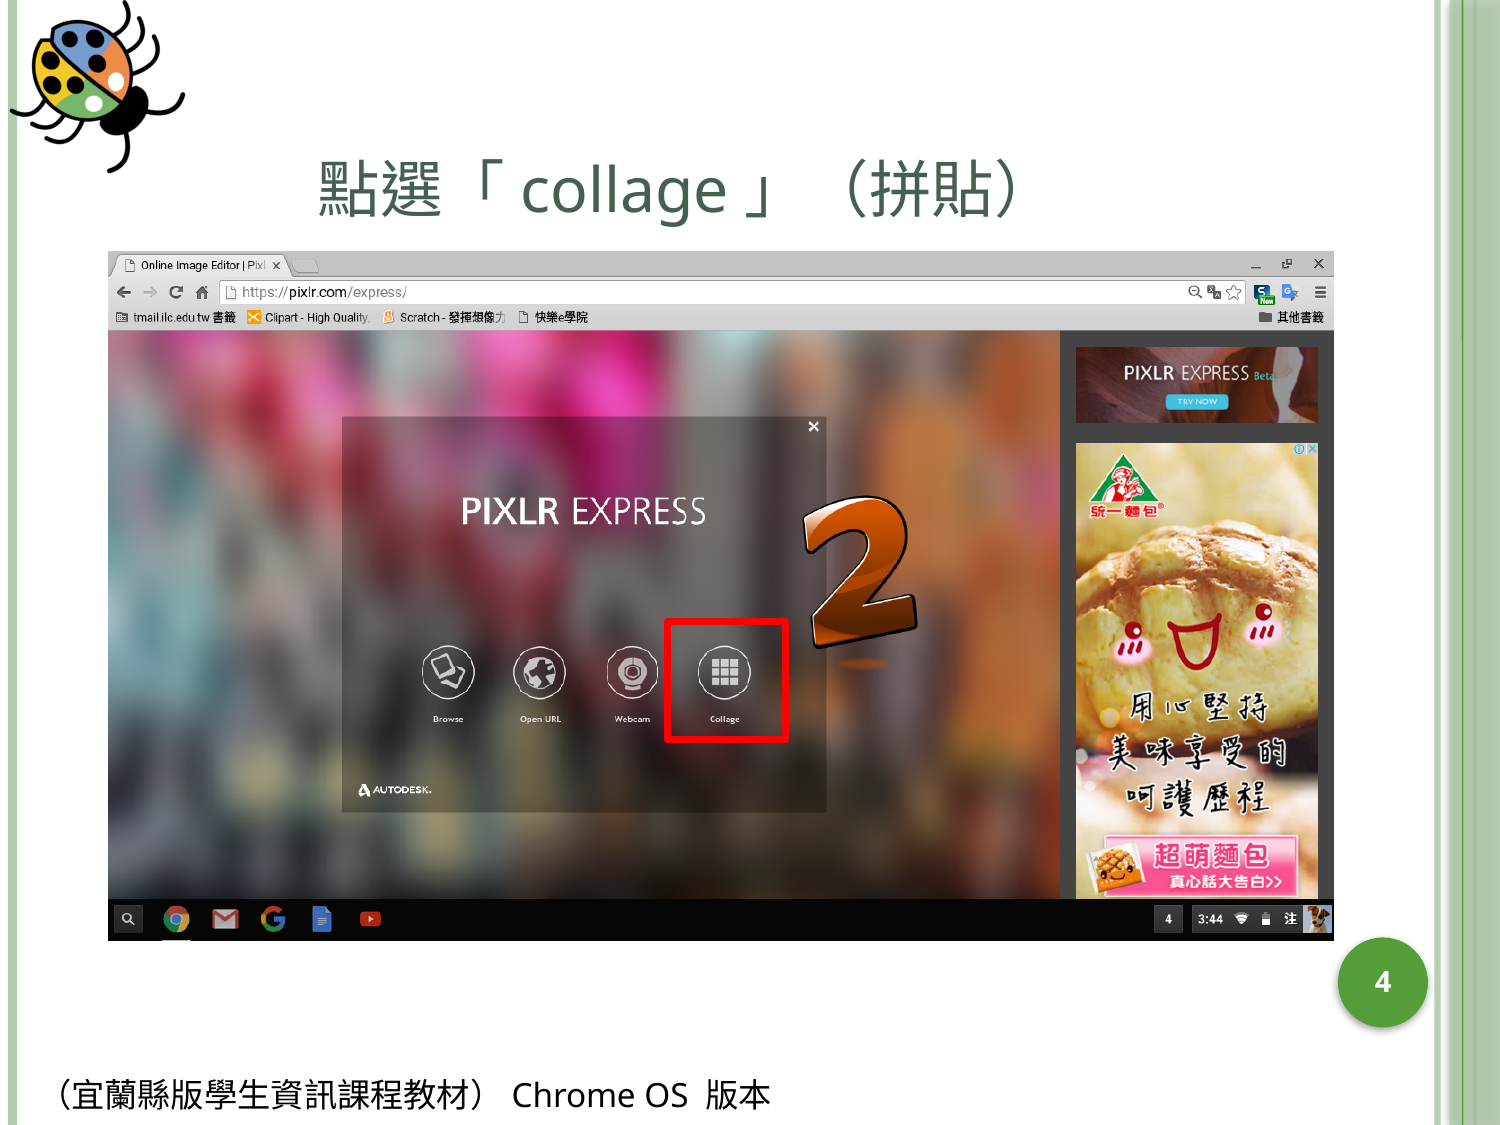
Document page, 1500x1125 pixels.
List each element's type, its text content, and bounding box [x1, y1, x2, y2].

picture [0, 0, 169, 176]
slide_number 4 [1333, 940, 1434, 1027]
title 點選「collage」（拼貼） [75, 45, 1300, 233]
picture [108, 251, 1334, 942]
